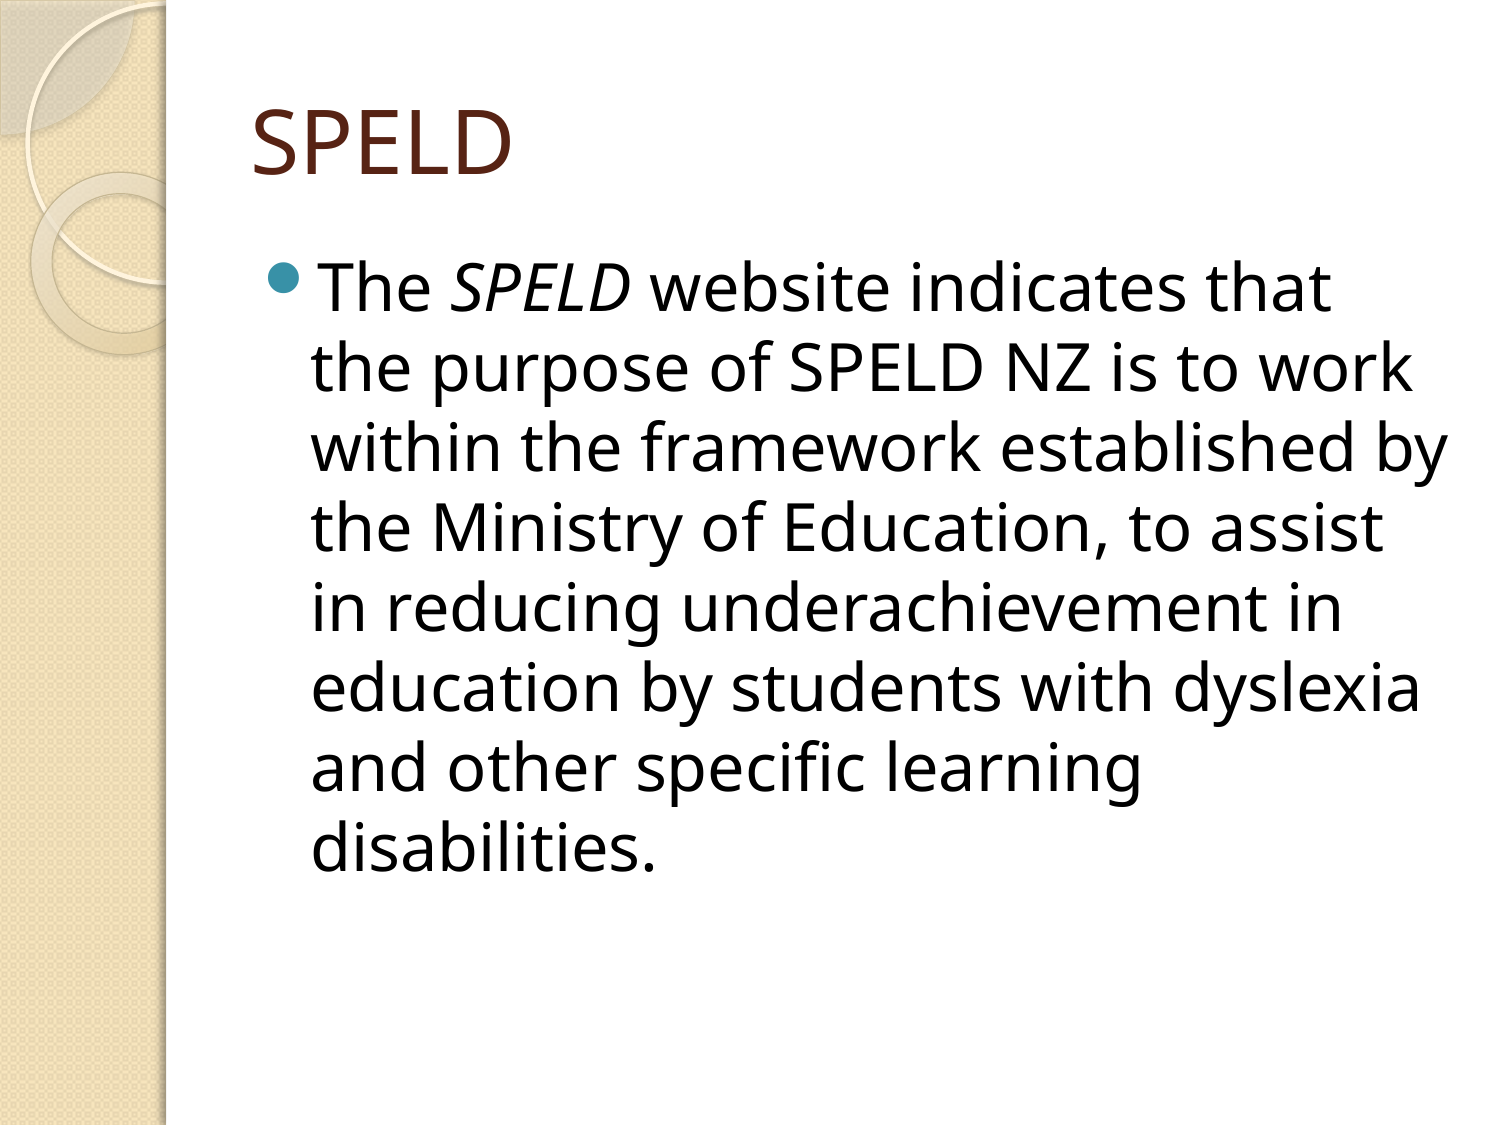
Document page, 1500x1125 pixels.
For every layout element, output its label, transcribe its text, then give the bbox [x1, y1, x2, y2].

title SPELD [235, 45, 1466, 233]
list The SPELD website indicates that the purpose of SPELD NZ is to work within the framework established by the Ministry of Education, to assist in reducing underachievement in education by students with dyslexia and other specific learning disabilities. [235, 237, 1466, 1025]
